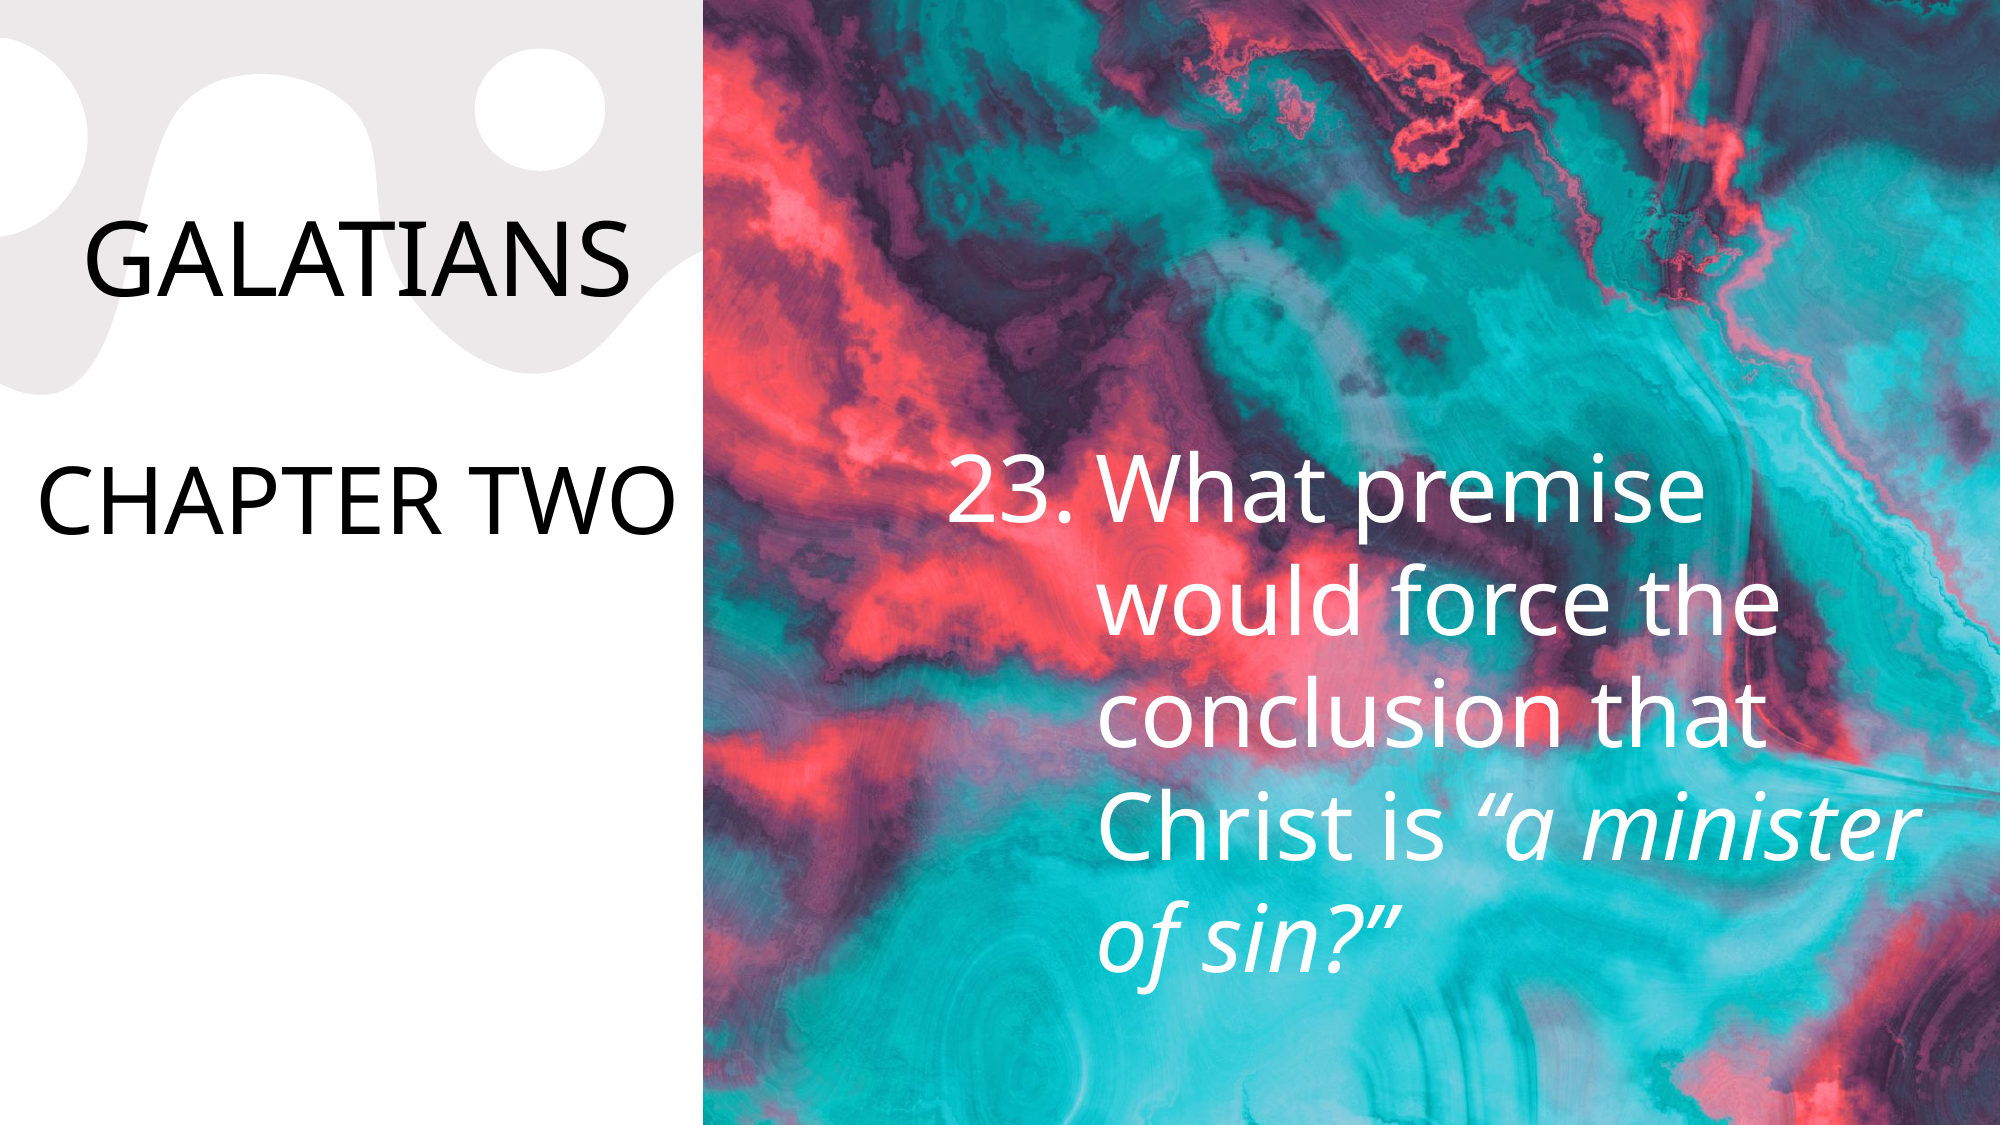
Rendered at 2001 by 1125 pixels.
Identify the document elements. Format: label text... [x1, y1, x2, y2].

picture [703, 0, 2000, 1125]
title GALATIANS [13, 184, 703, 325]
subtitle Chapter Two [13, 421, 703, 563]
